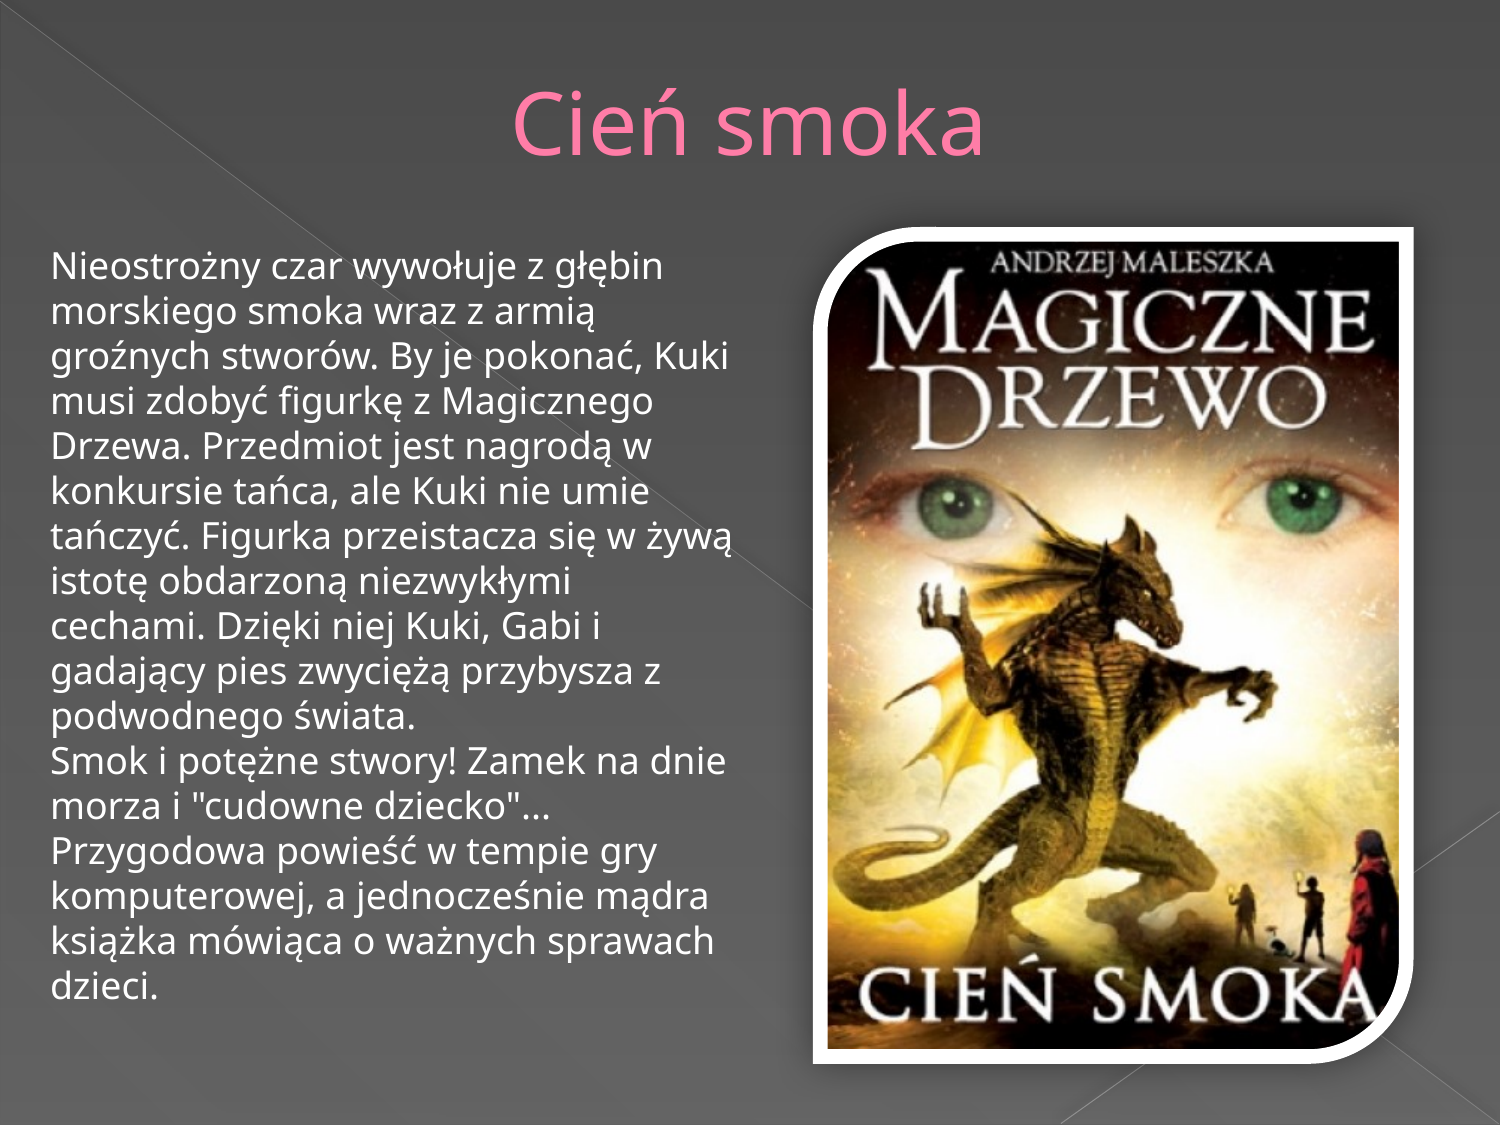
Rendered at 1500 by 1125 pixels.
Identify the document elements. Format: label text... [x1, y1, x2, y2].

picture [820, 234, 1407, 1057]
text_box Nieostrożny czar wywołuje z głębin morskiego smoka wraz z armią groźnych stworów. By je pokonać, Kuki musi zdobyć figurkę z Magicznego Drzewa. Przedmiot jest nagrodą w konkursie tańca, ale Kuki nie umie tańczyć. Figurka przeistacza się w żywą istotę obdarzoną niezwykłymi cechami. Dzięki niej Kuki, Gabi i gadający pies zwyciężą przybysza z podwodnego świata. Smok i potężne stwory! Zamek na dnie morza i "cudowne dziecko"... Przygodowa powieść w tempie gry komputerowej, a jednocześnie mądra książka mówiąca o ważnych sprawach dzieci. [35, 234, 750, 1060]
title Cień smoka [75, 52, 1263, 188]
